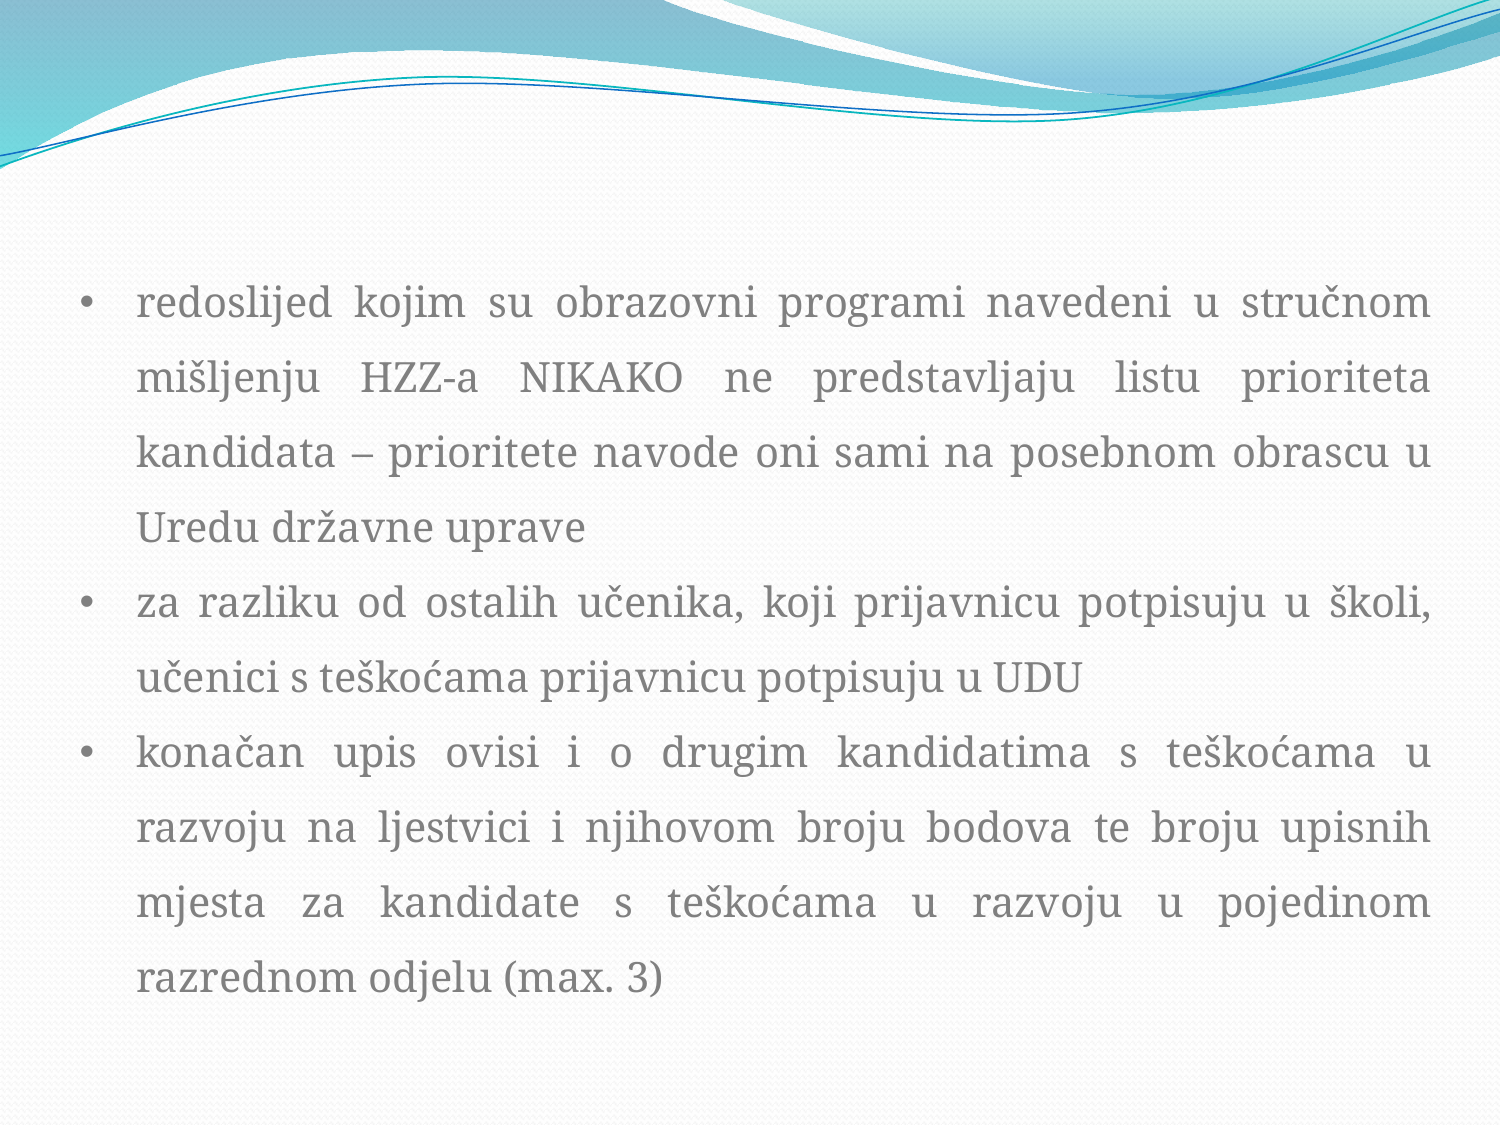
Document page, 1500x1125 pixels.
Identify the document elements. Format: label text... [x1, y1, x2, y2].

text_box redoslijed kojim su obrazovni programi navedeni u stručnom mišljenju HZZ-a NIKAKO ne predstavljaju listu prioriteta kandidata – prioritete navode oni sami na posebnom obrascu u Uredu državne uprave za razliku od ostalih učenika, koji prijavnicu potpisuju u školi, učenici s teškoćama prijavnicu potpisuju u UDU konačan upis ovisi i o drugim kandidatima s teškoćama u razvoju na ljestvici i njihovom broju bodova te broju upisnih mjesta za kandidate s teškoćama u razvoju u pojedinom razrednom odjelu (max. 3) [64, 243, 1447, 1009]
